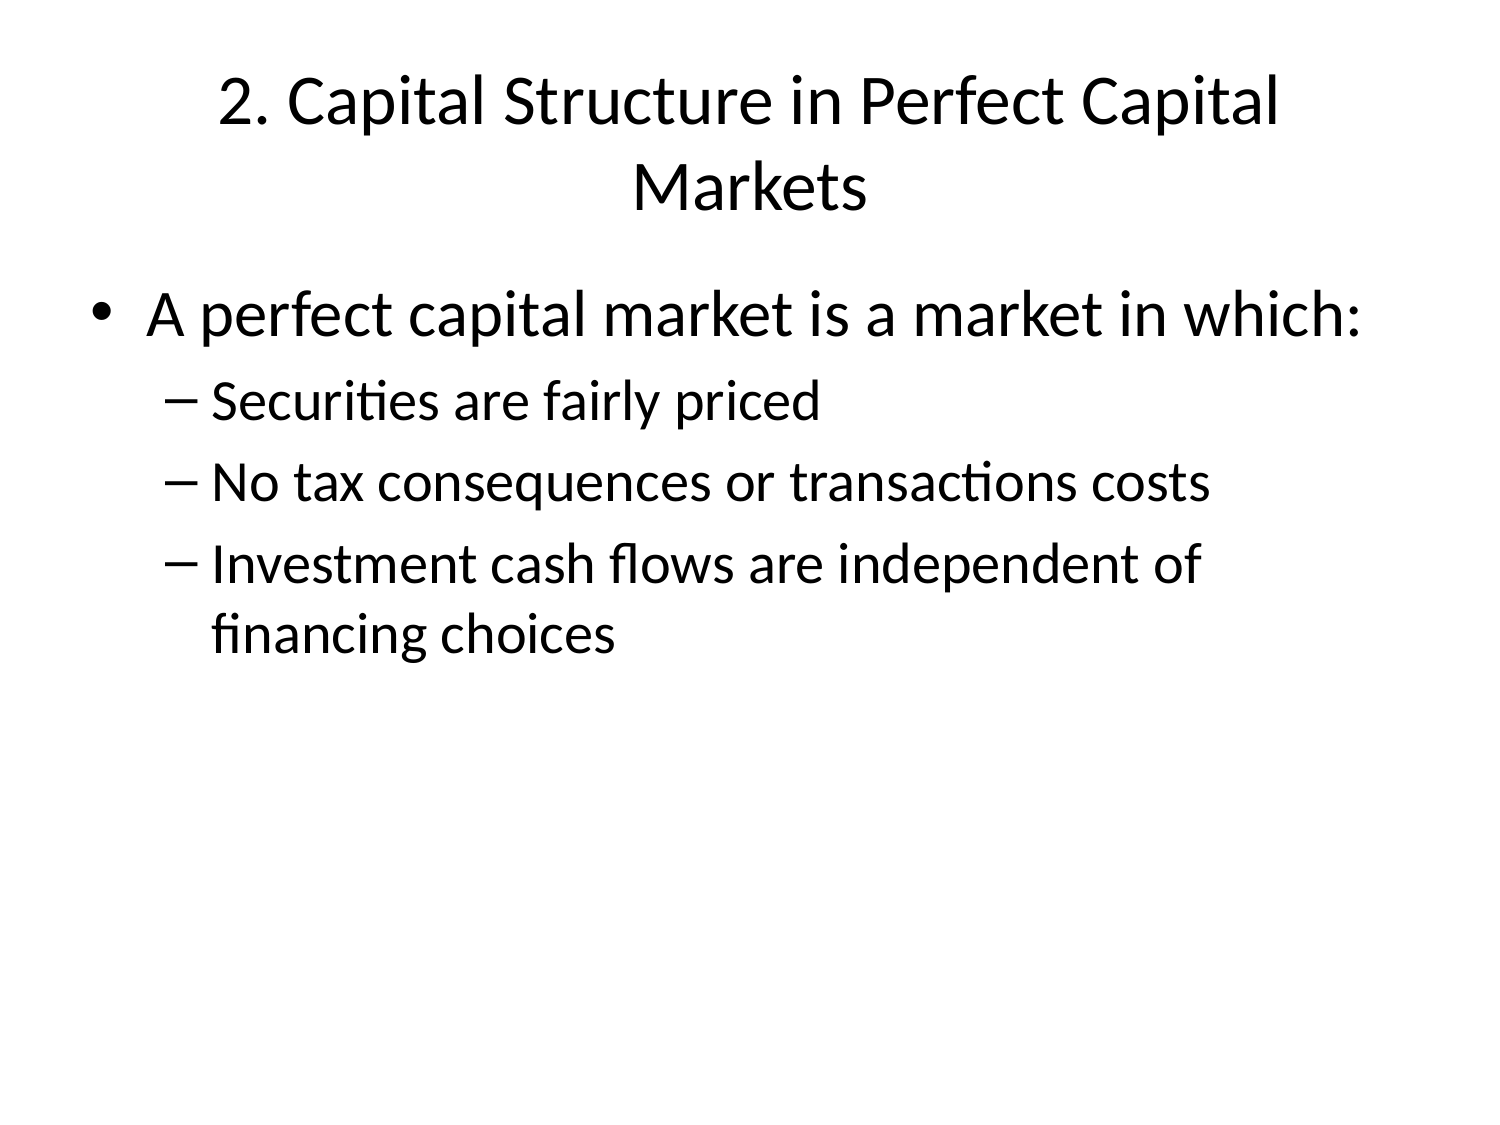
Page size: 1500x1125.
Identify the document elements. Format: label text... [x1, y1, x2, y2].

title 2. Capital Structure in Perfect Capital Markets [75, 45, 1425, 233]
list A perfect capital market is a market in which: Securities are fairly priced No tax consequences or transactions costs Investment cash flows are independent of financing choices [75, 262, 1425, 1005]
